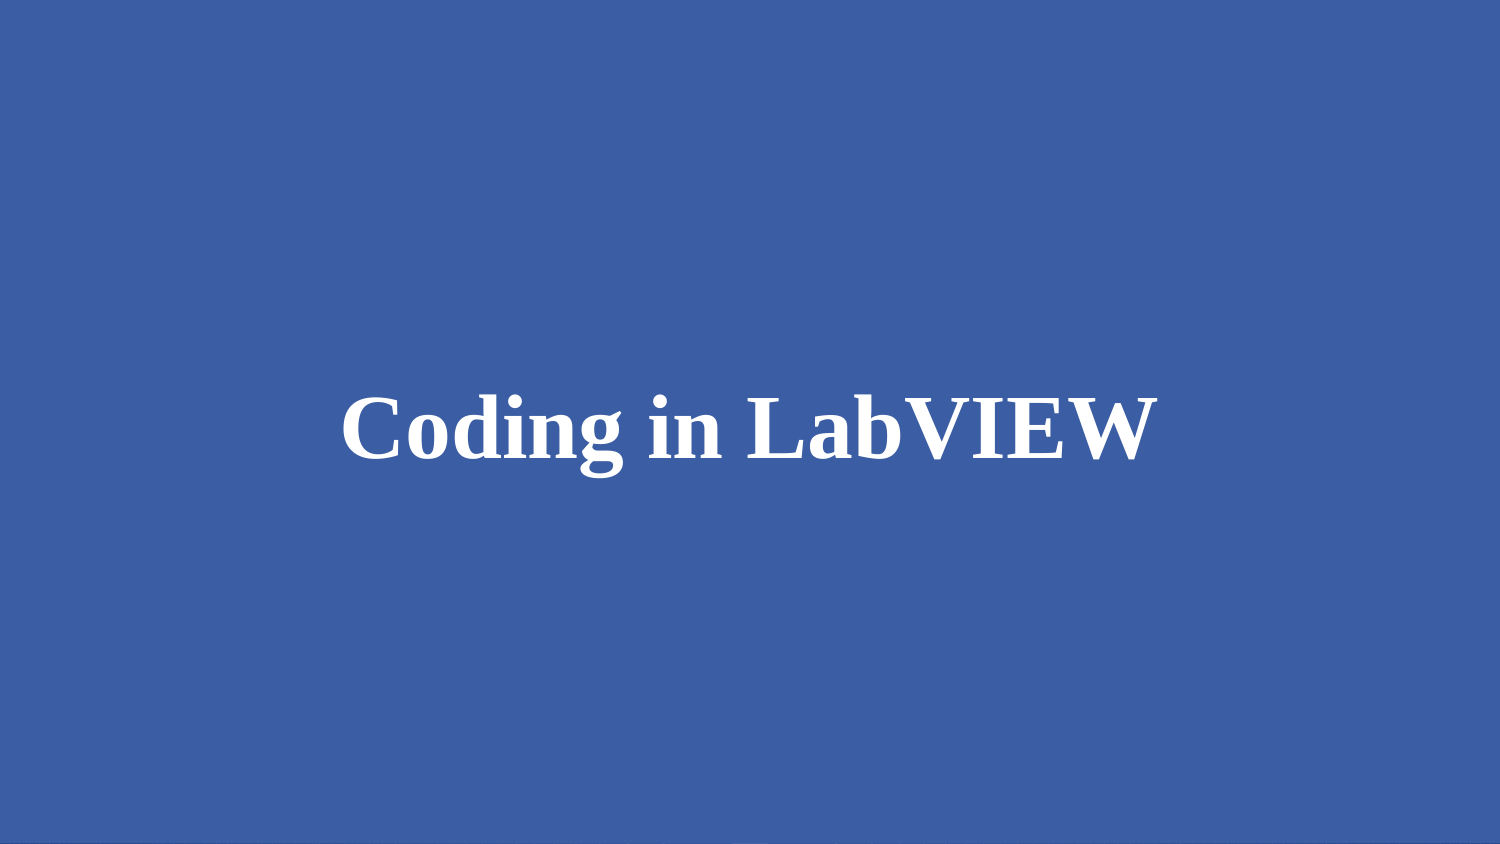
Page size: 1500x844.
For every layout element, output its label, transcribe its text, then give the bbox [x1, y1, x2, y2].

title Coding in LabVIEW [75, 351, 1425, 493]
